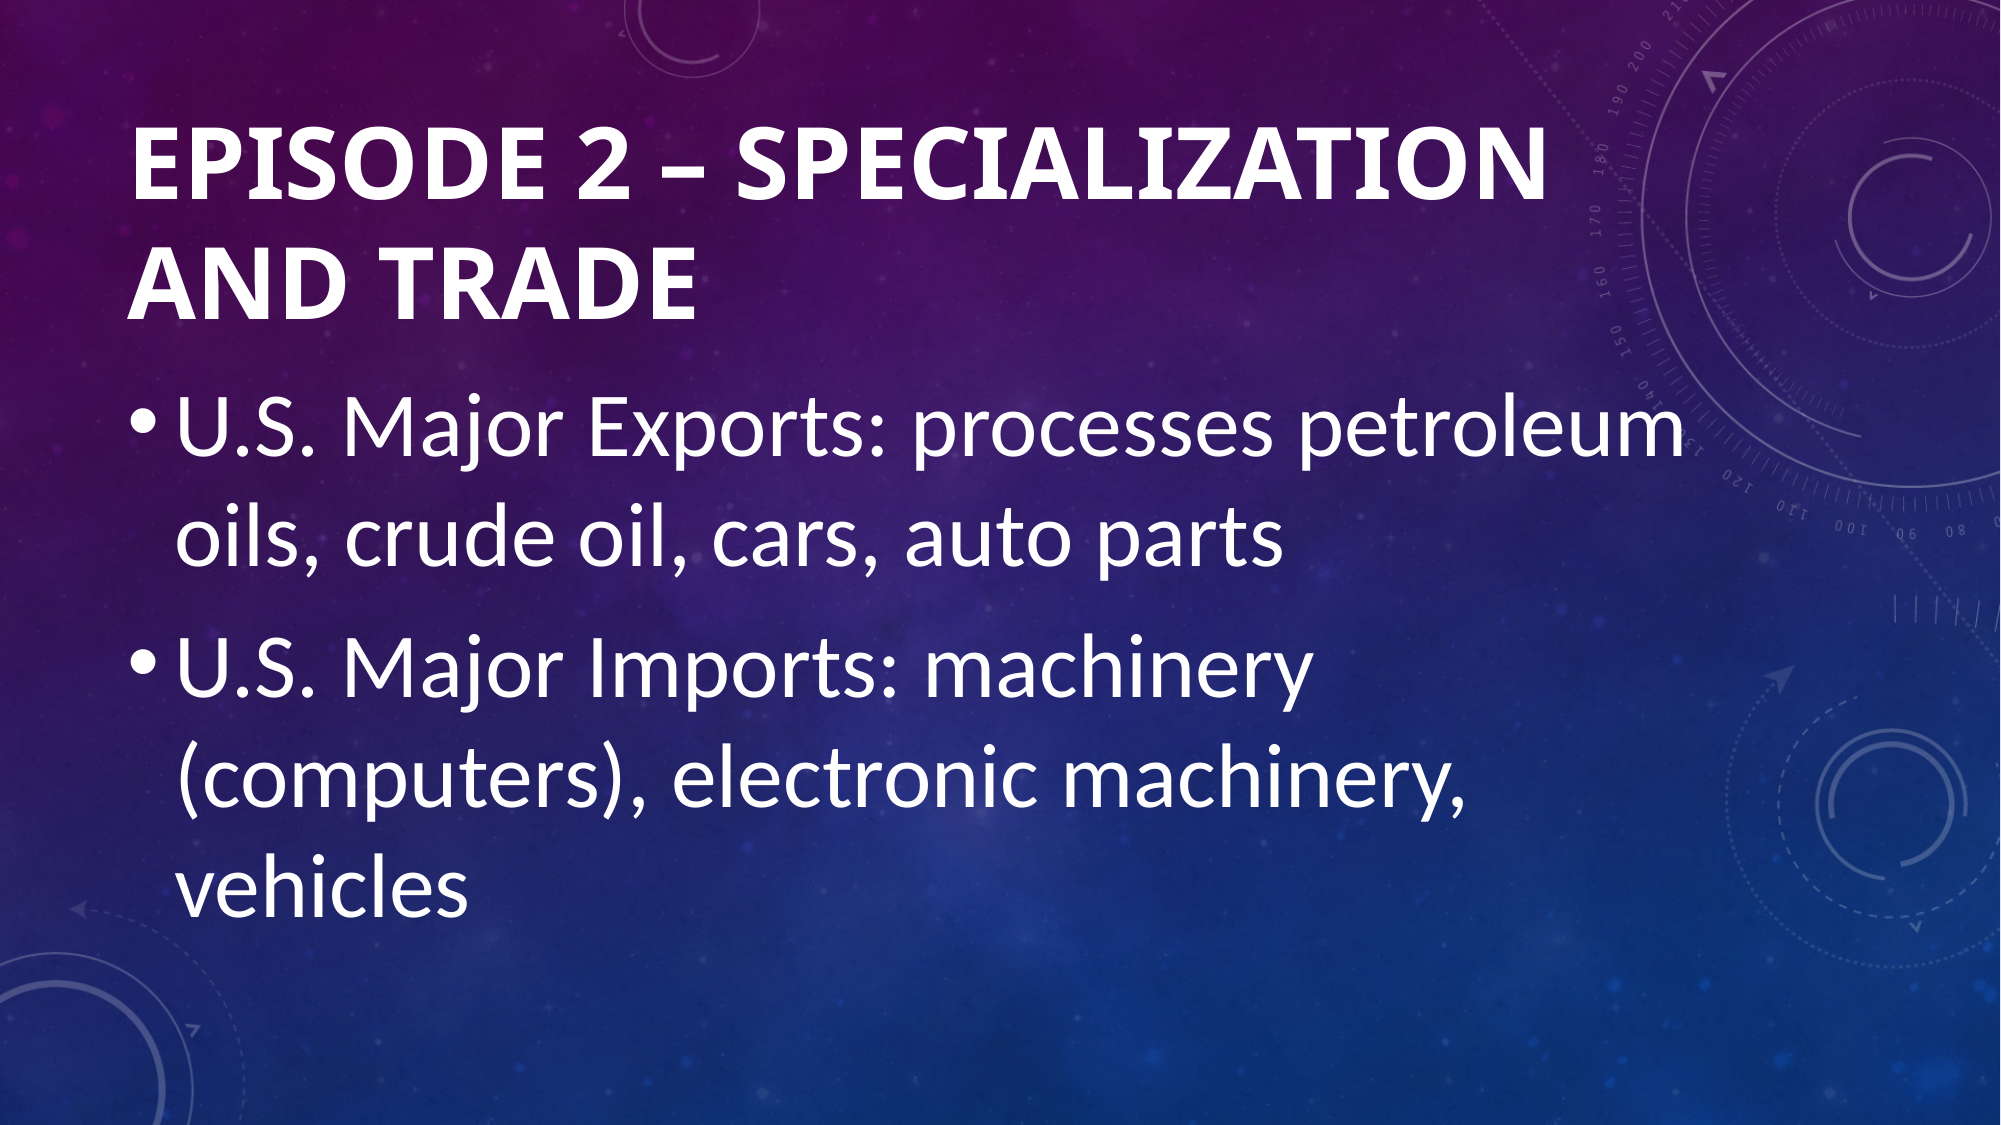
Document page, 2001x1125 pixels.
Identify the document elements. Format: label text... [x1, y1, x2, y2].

list U.S. Major Exports: processes petroleum oils, crude oil, cars, auto parts U.S. Major Imports: machinery (computers), electronic machinery, vehicles [112, 351, 1775, 950]
picture [0, 0, 2001, 1125]
title Episode 2 – Specialization and Trade [112, 99, 1775, 339]
